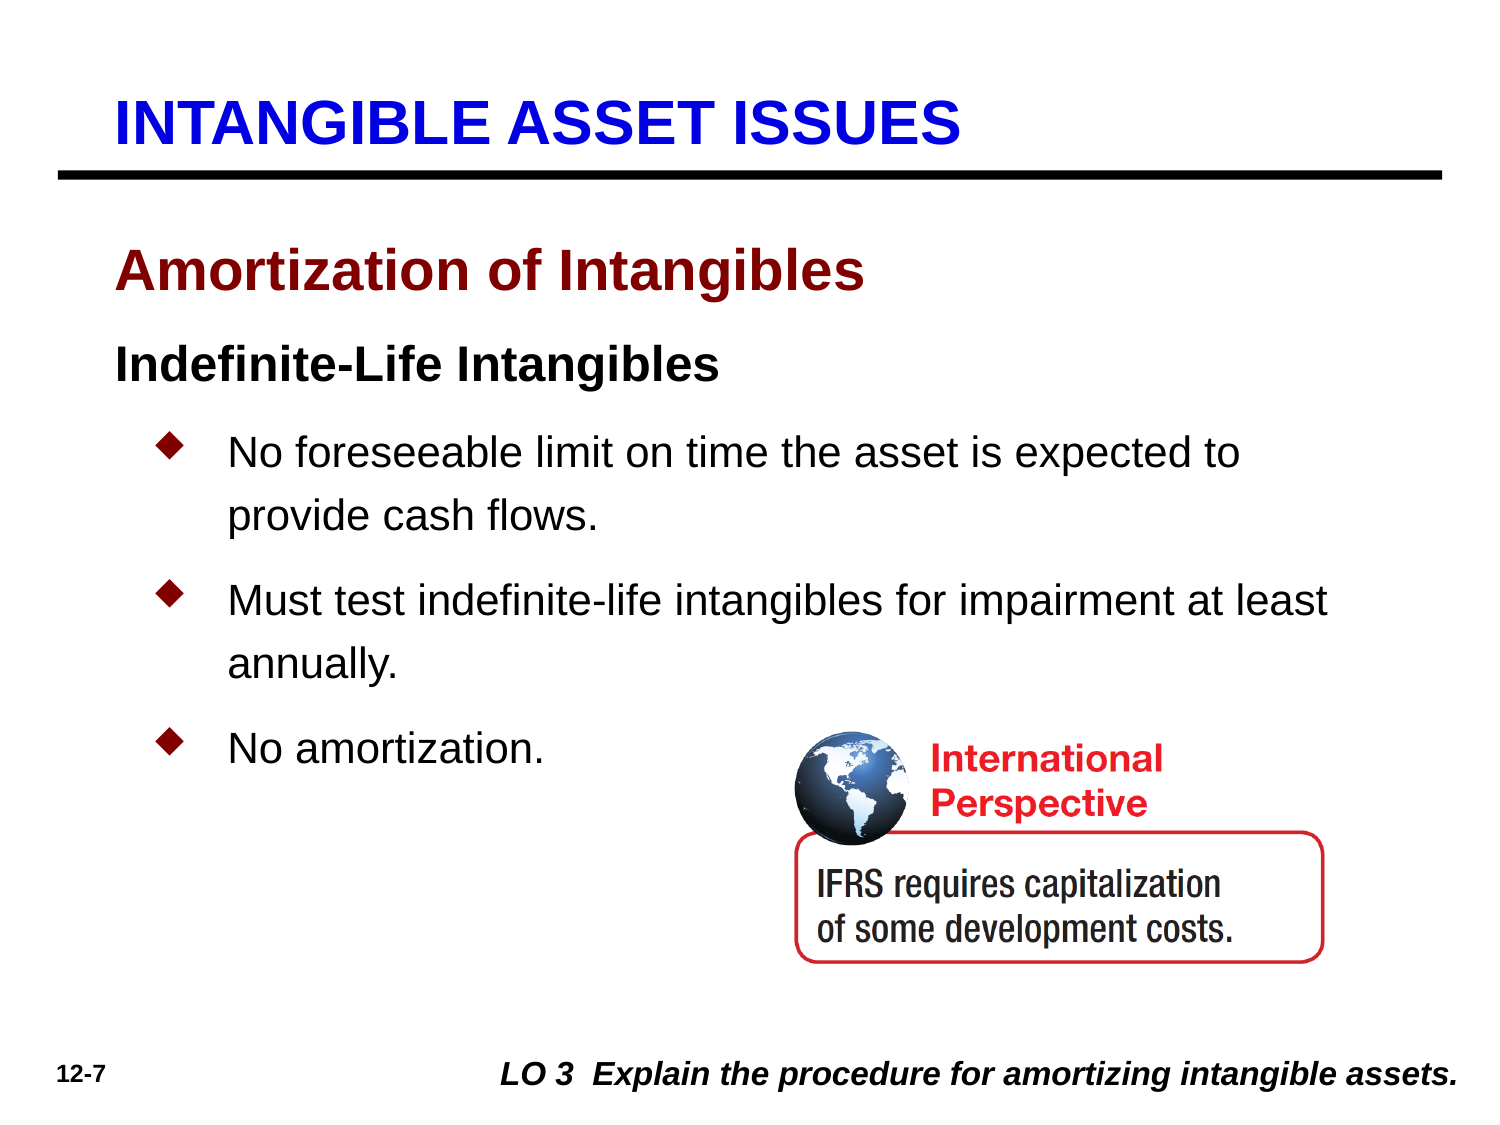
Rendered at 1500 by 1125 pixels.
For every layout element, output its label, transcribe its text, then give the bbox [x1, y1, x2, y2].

text_box LO 3 Explain the procedure for amortizing intangible assets. [262, 1044, 1475, 1100]
text_box INTANGIBLE ASSET ISSUES [99, 75, 1350, 167]
picture [787, 724, 1331, 972]
text_box Indefinite-Life Intangibles No foreseeable limit on time the asset is expected to provide cash flows. Must test indefinite-life intangibles for impairment at least annually. No amortization. [99, 312, 1390, 865]
text_box Amortization of Intangibles [99, 224, 1413, 310]
